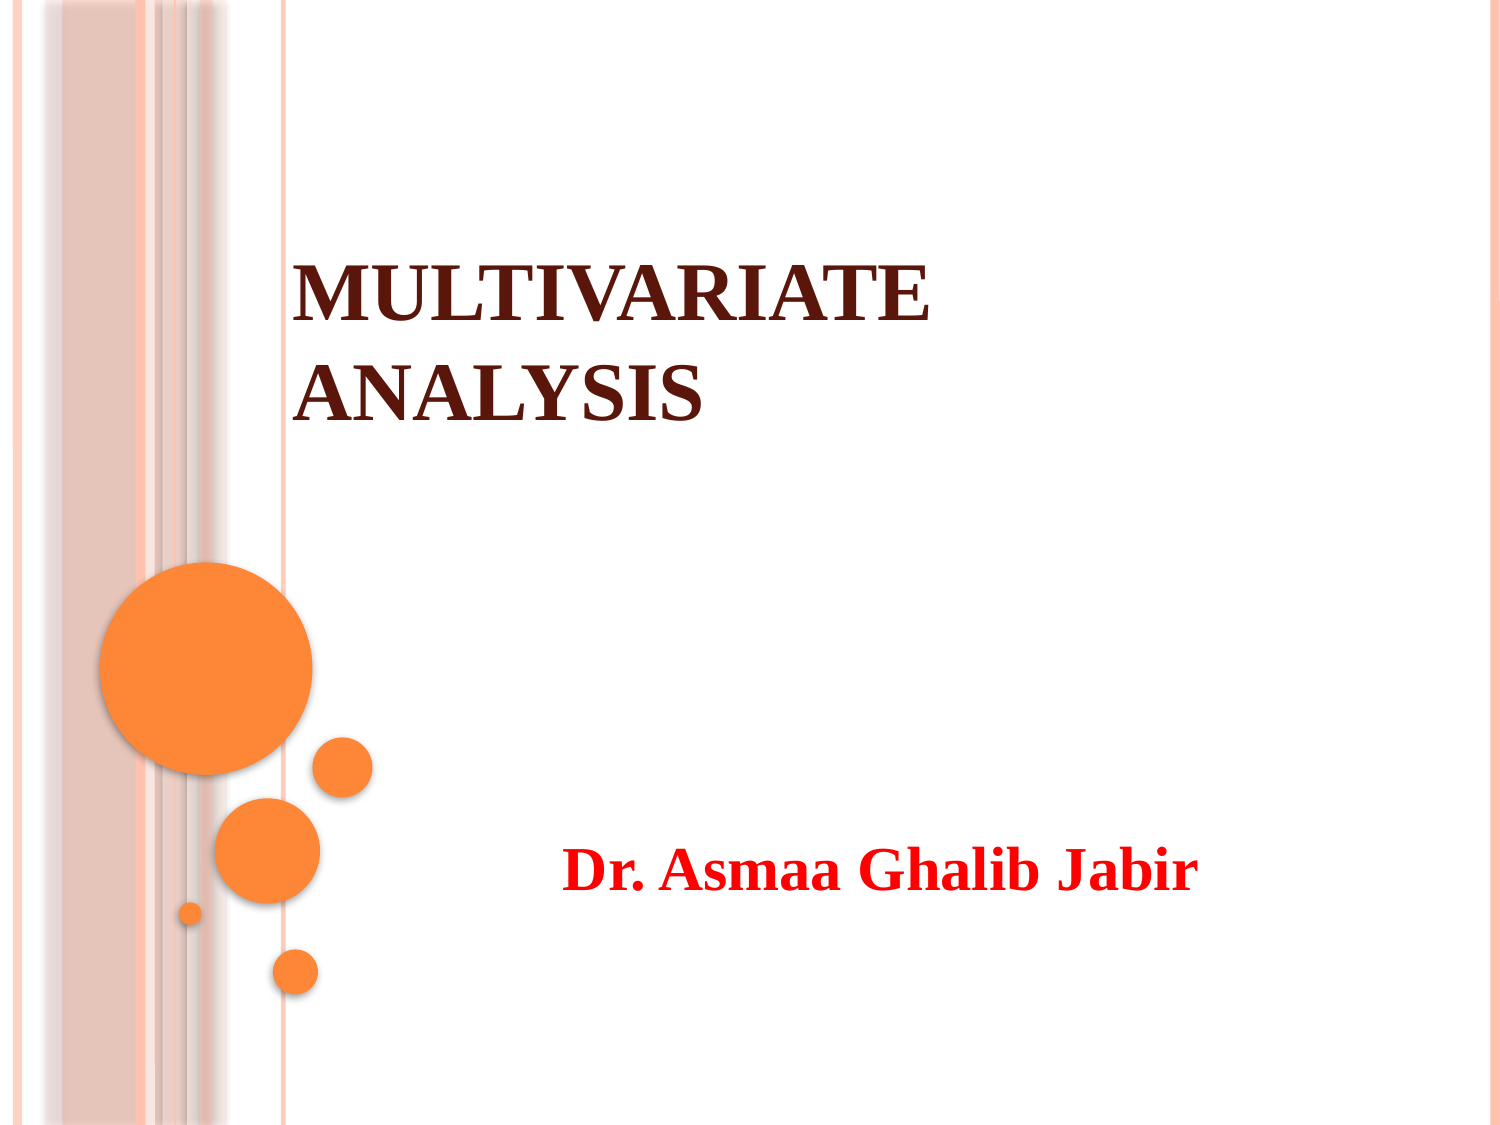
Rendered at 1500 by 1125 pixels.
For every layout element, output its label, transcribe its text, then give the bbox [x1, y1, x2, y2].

subtitle Dr. Asmaa Ghalib Jabir [375, 820, 1388, 941]
title Multivariate Analysis [277, 196, 1247, 445]
